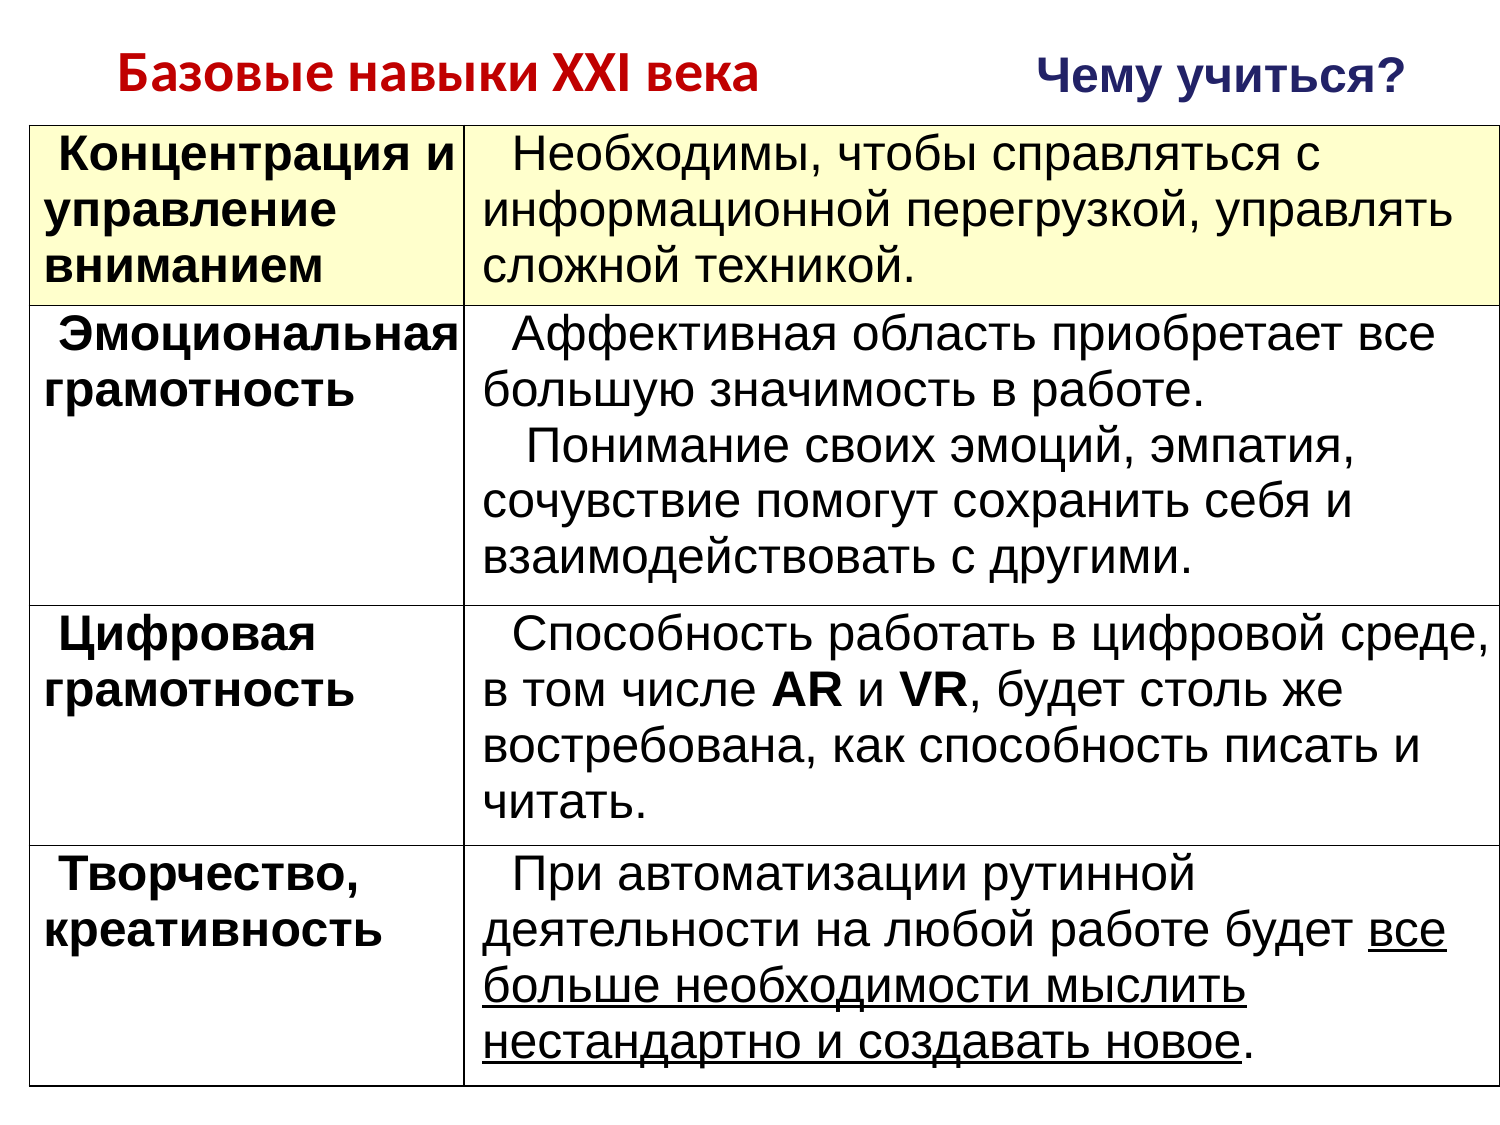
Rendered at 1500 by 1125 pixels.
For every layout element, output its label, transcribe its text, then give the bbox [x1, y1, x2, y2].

table_header Концентрация и управление вниманием [30, 126, 463, 305]
table_header Необходимы, чтобы справляться с информационной перегрузкой, управлять сложной техникой. [465, 126, 1499, 305]
table_cell Аффективная область приобретает все большую значимость в работе. Понимание своих эмоций, эмпатия, сочувствие помогут сохранить себя и взаимодействовать с другими. [465, 306, 1499, 605]
table_cell При автоматизации рутинной деятельности на любой работе будет все больше необходимости мыслить нестандартно и создавать новое. [465, 846, 1499, 1085]
table_cell Творчество, креативность [30, 846, 463, 1085]
table_cell Эмоциональная грамотность [30, 306, 463, 605]
table_cell Цифровая грамотность [30, 606, 463, 845]
table_cell Способность работать в цифровой среде, в том числе AR и VR, будет столь же востребована, как способность писать и читать. [465, 606, 1499, 845]
text_box Чему учиться? [1011, 30, 1422, 110]
text_box Базовые навыки XXI века [74, 26, 845, 111]
